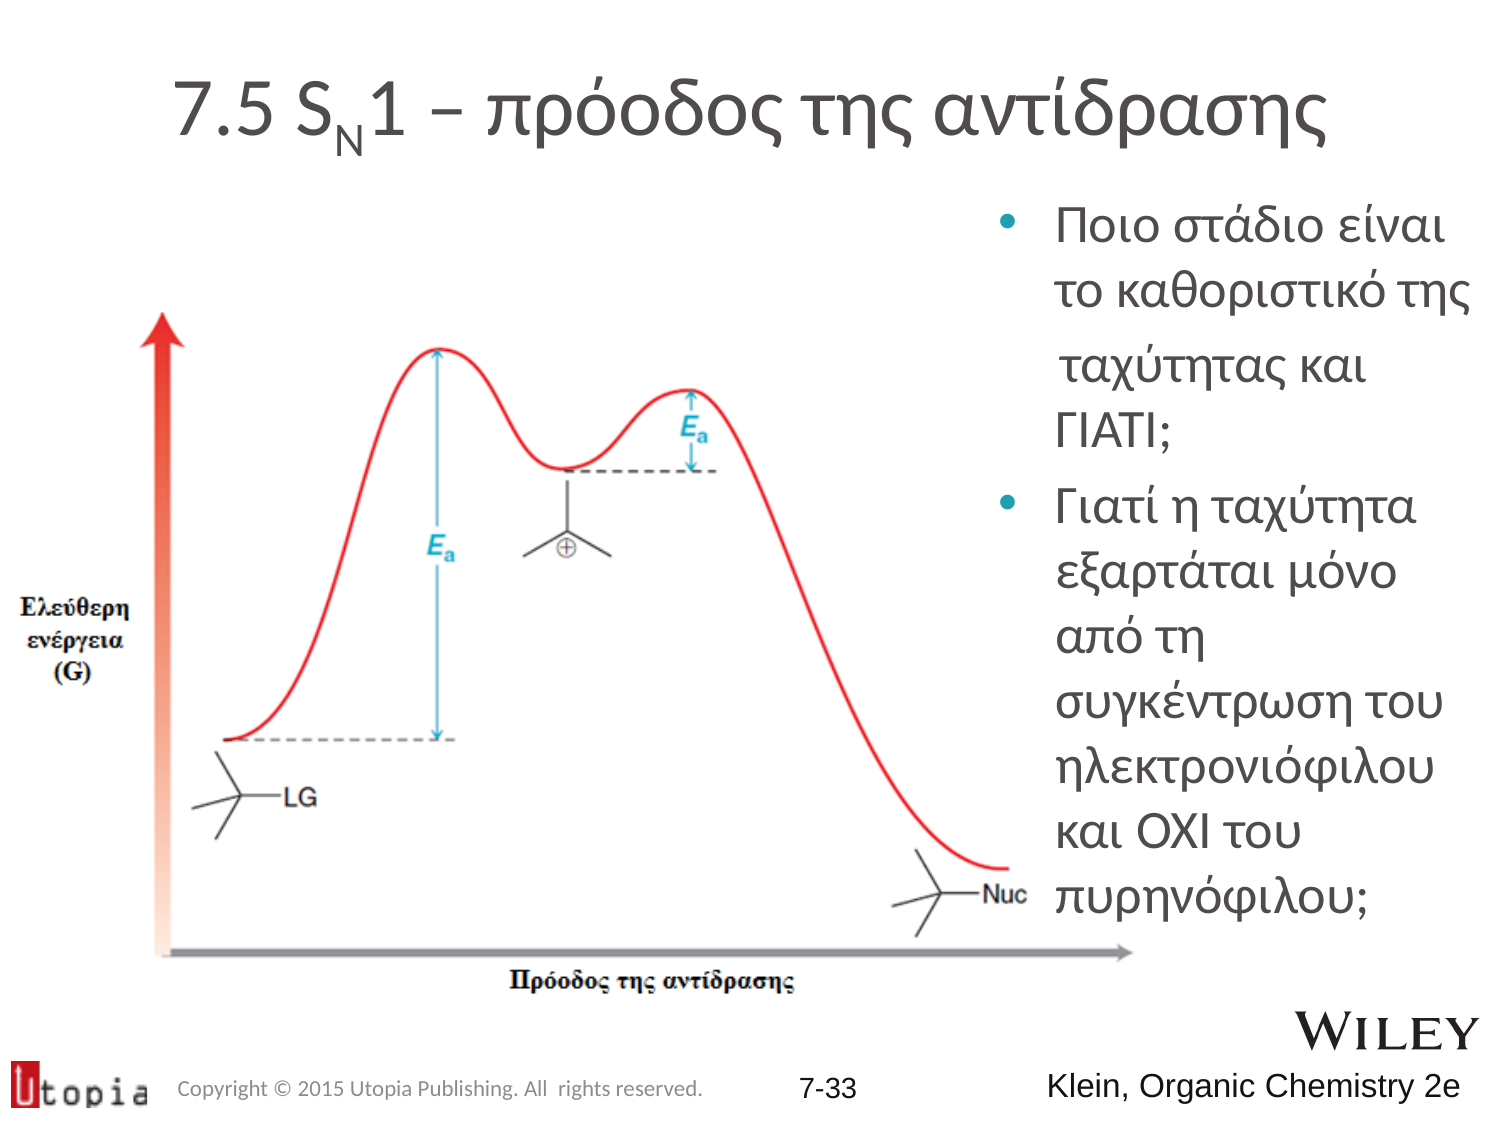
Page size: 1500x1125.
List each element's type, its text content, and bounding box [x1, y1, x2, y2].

list Ποιο στάδιο είναι το καθοριστικό της ταχύτητας και ΓΙΑΤΙ; Γιατί η ταχύτητα εξαρτάται μόνο από τη συγκέντρωση του ηλεκτρονιόφιλου και ΟΧΙ του πυρηνόφιλου; [983, 180, 1492, 940]
picture [1292, 1009, 1480, 1053]
footer Klein, Organic Chemistry 2e [1010, 1056, 1486, 1117]
picture [0, 311, 1142, 1000]
slide_number Copyright © 2015 Utopia Publishing. All rights reserved. [162, 1056, 664, 1117]
slide_number 7-32 [664, 1056, 992, 1117]
title 7.5 SN1 – πρόοδος της αντίδρασης [74, 15, 1426, 204]
